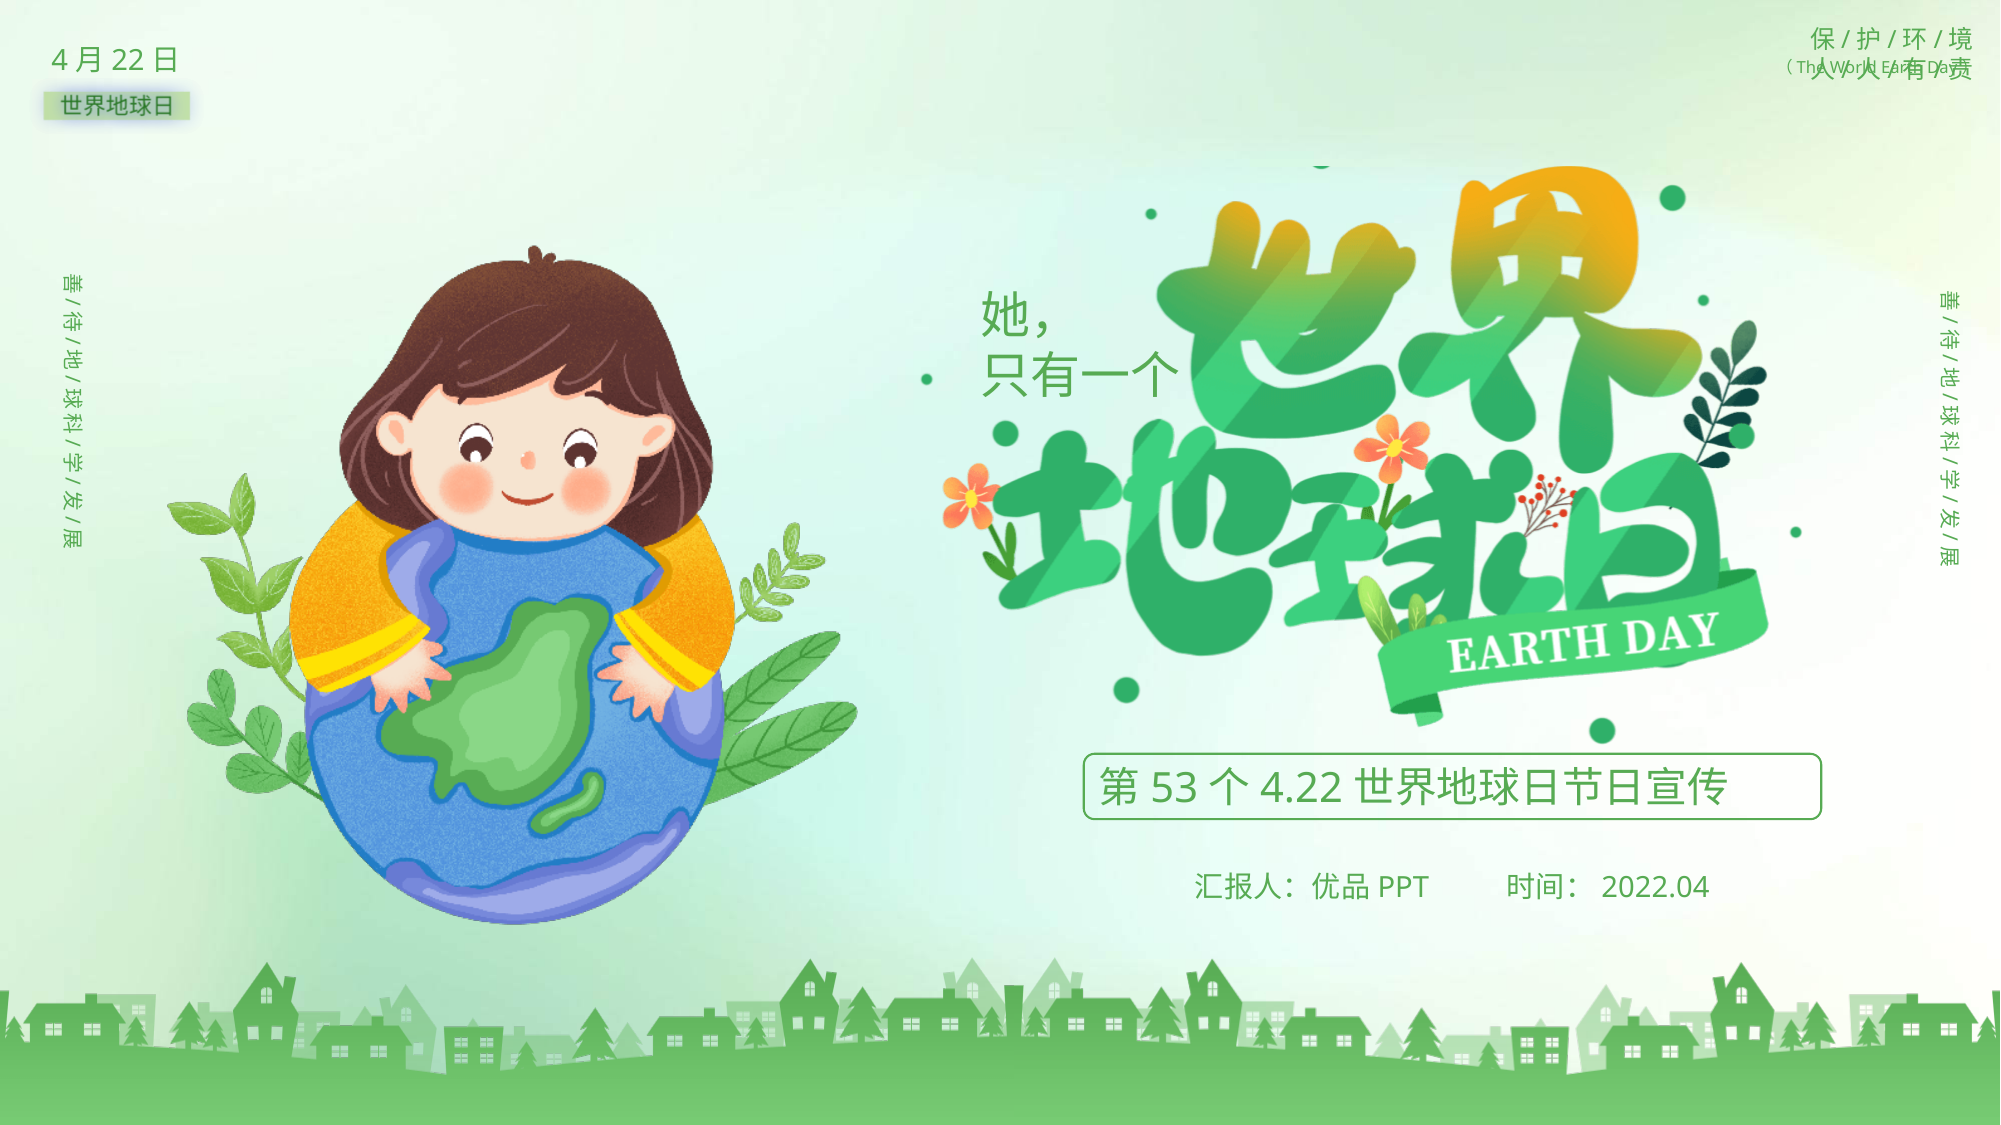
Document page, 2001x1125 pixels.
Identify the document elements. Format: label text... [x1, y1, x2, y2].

text_box 汇报人：优品PPT [1179, 861, 1453, 911]
text_box 保/护/环/境 人/人/有/责 [1656, 15, 1989, 91]
text_box 时间：2022.04 [1488, 861, 1728, 911]
text_box （The World Earth Day） [1661, 49, 1994, 84]
picture [0, 0, 2001, 1125]
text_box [1083, 753, 1822, 820]
text_box 善/待/地/球 科/学/发/展 [1915, 275, 1972, 616]
